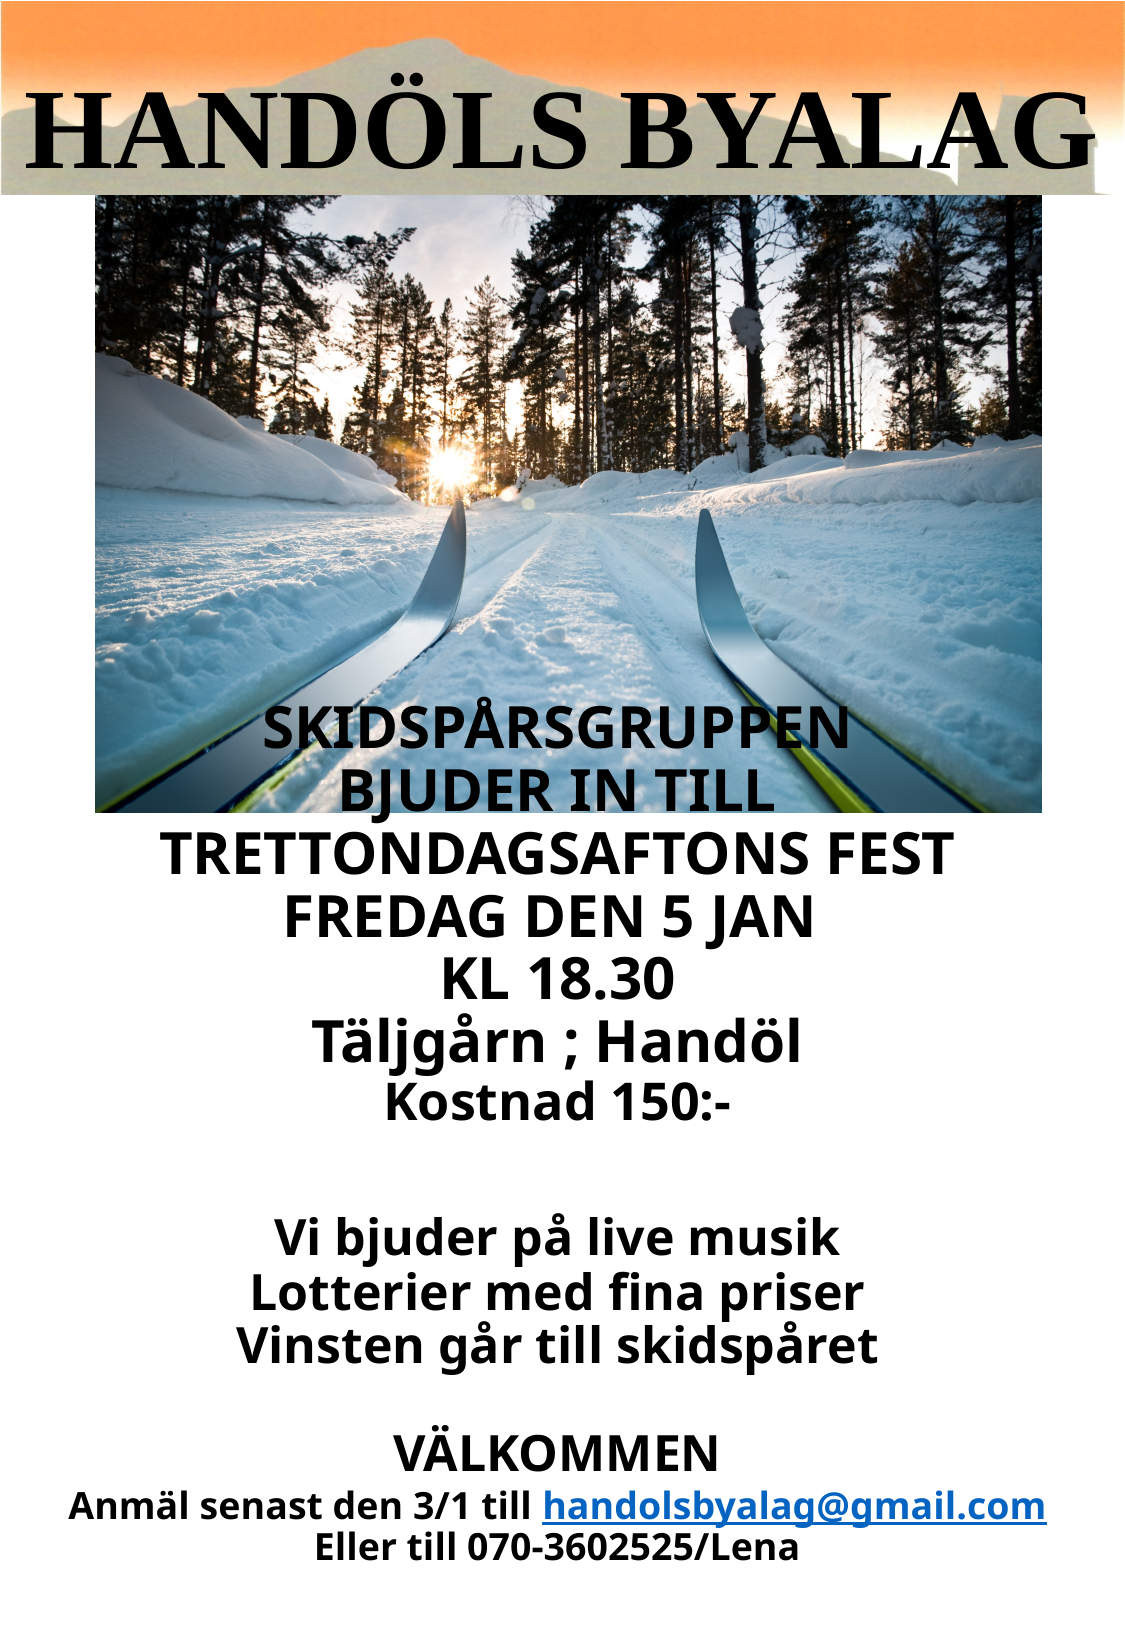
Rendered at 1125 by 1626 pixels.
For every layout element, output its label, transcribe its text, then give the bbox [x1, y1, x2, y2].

text_box SKIDSPÅRSGRUPPEN BJUDER IN TILL TRETTONDAGSAFTONS FEST FREDAG DEN 5 JAN KL 18.30 Täljgårn ; Handöl Kostnad 150:- Vi bjuder på live musik Lotterier med fina priser Vinsten går till skidspåret VÄLKOMMEN Anmäl senast den 3/1 till handolsbyalag@gmail.com Eller till 070-3602525/Lena [0, 691, 1115, 1585]
picture [0, 1, 1125, 813]
title HANDÖLS BYALAG [1042, 195, 1125, 201]
title HANDÖLS BYALAG [0, 195, 95, 201]
